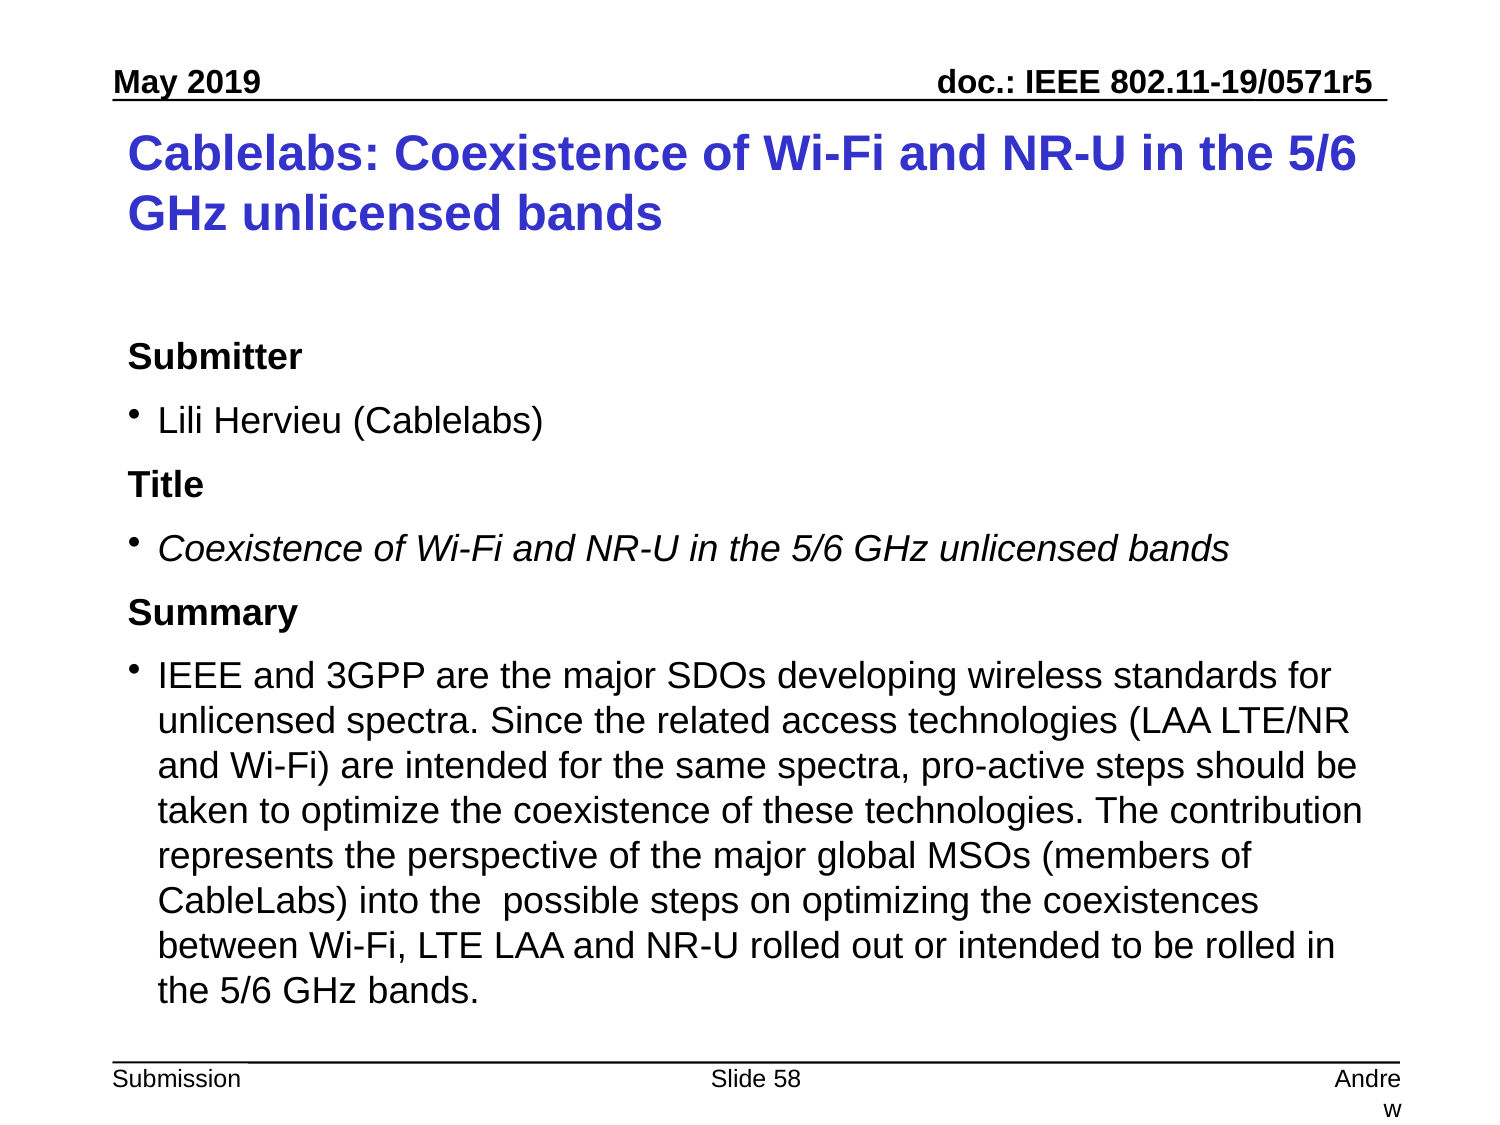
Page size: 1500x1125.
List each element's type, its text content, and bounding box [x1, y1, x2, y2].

title Cablelabs: Coexistence of Wi-Fi and NR-U in the 5/6 GHz unlicensed bands [112, 112, 1388, 288]
footer Andrew Myles, Cisco [1320, 1061, 1402, 1093]
list Submitter Lili Hervieu (Cablelabs) Title Coexistence of Wi-Fi and NR-U in the 5/6 GHz unlicensed bands Summary IEEE and 3GPP are the major SDOs developing wireless standards for unlicensed spectra. Since the related access technologies (LAA LTE/NR and Wi-Fi) are intended for the same spectra, pro-active steps should be taken to optimize the coexistence of these technologies. The contribution represents the perspective of the major global MSOs (members of CableLabs) into the possible steps on optimizing the coexistences between Wi-Fi, LTE LAA and NR-U rolled out or intended to be rolled in the 5/6 GHz bands. [112, 324, 1388, 1000]
slide_number Slide 58 [709, 1061, 803, 1093]
